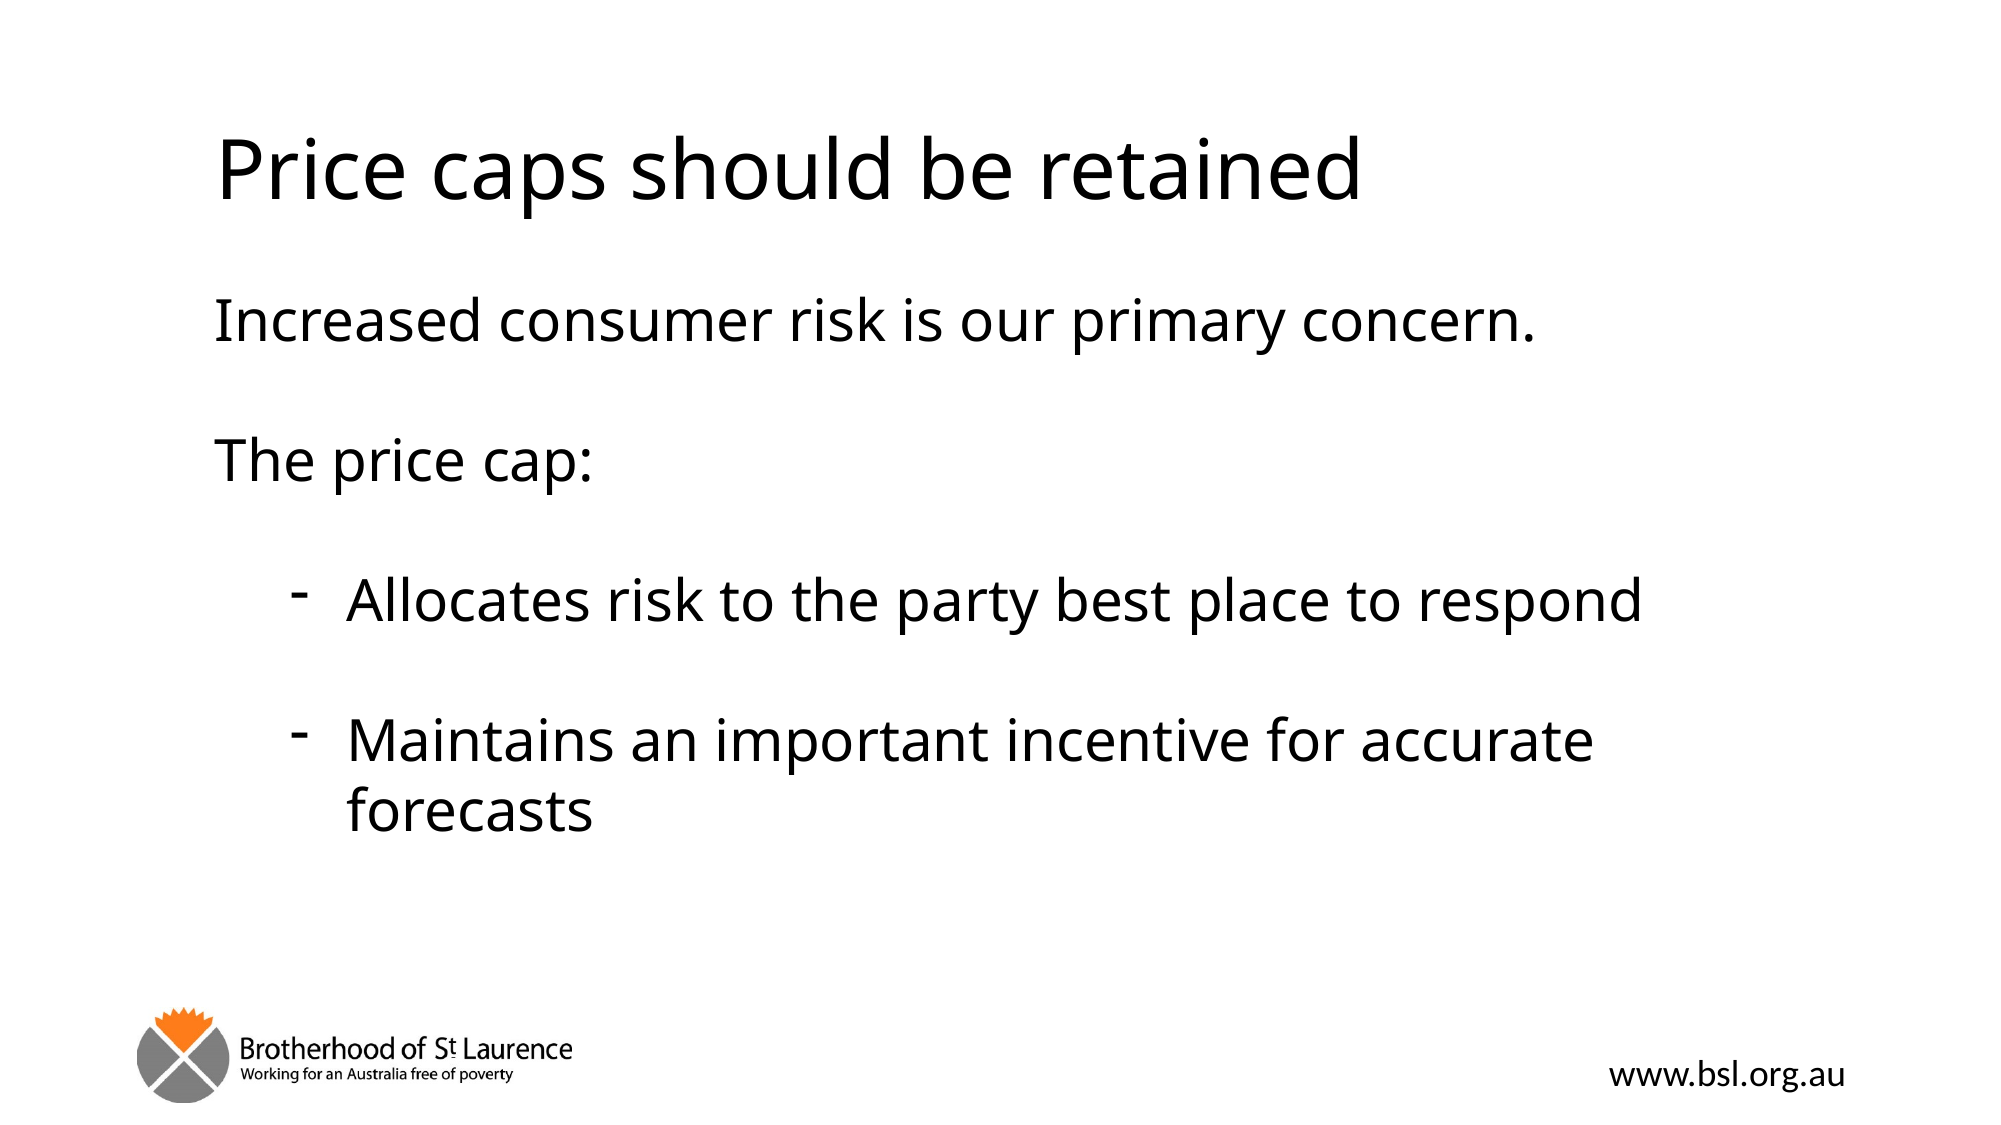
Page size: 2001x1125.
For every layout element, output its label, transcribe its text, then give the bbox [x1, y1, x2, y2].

picture [137, 1007, 572, 1103]
text_box Price caps should be retained [125, 108, 1814, 224]
text_box Increased consumer risk is our primary concern. The price cap: Allocates risk to the party best place to respond Maintains an important incentive for accurate forecasts [200, 275, 1800, 1051]
